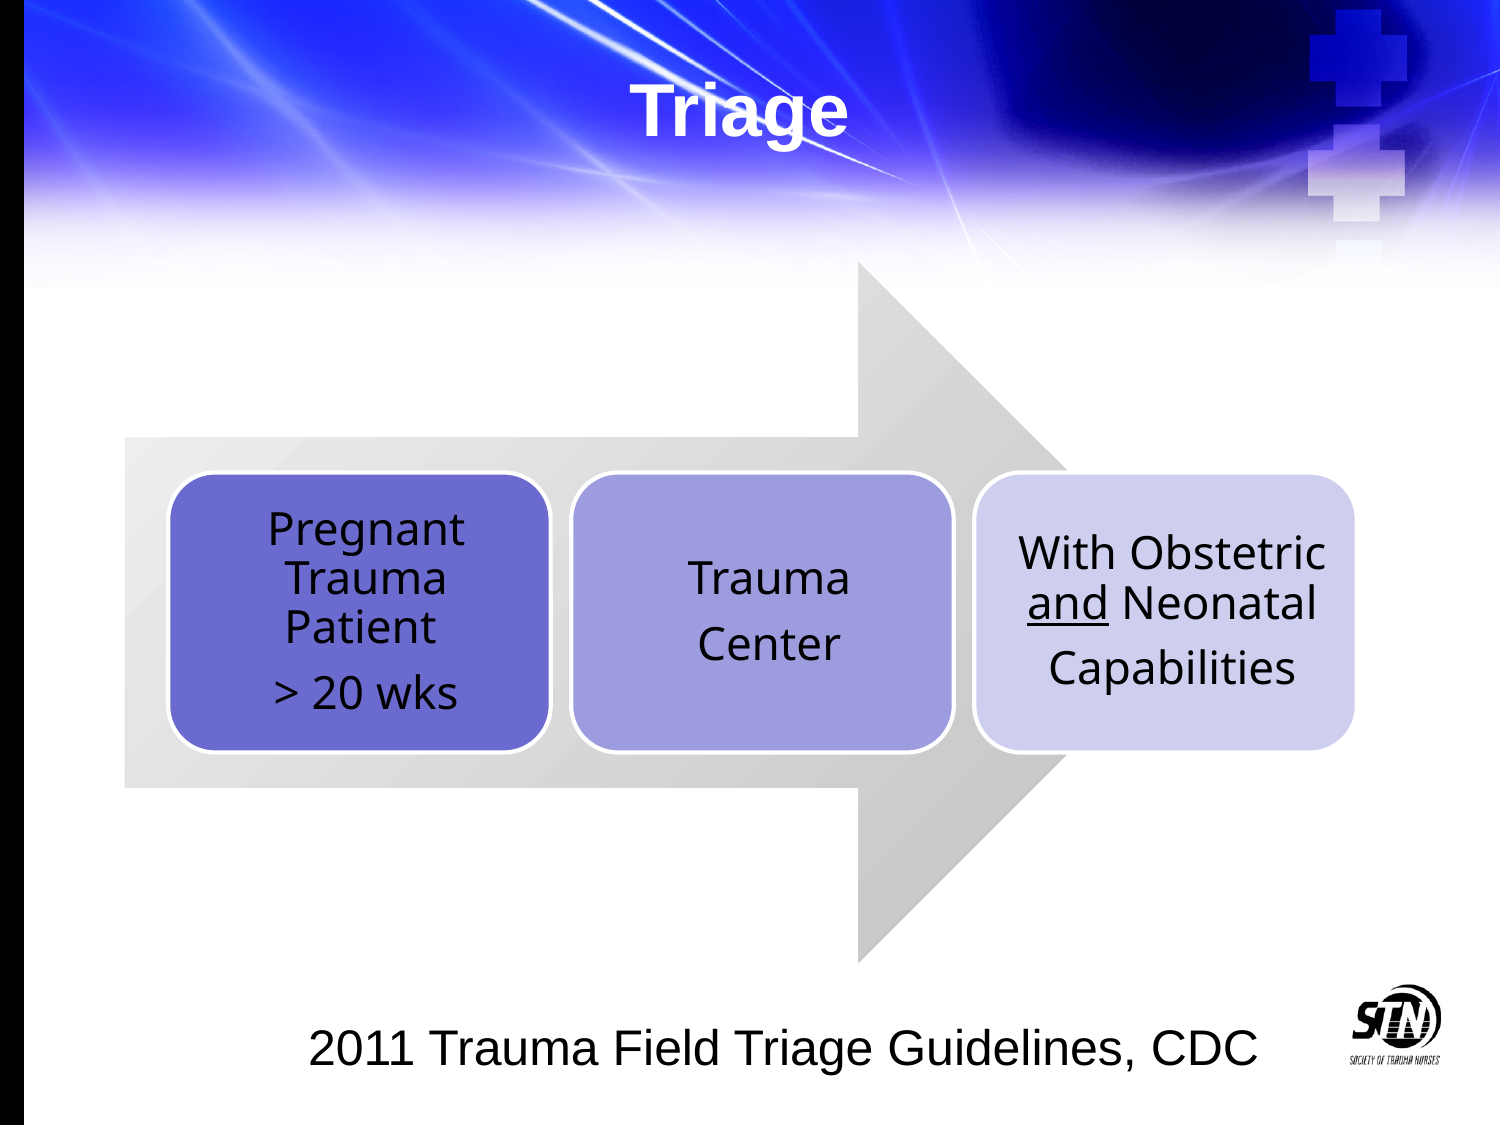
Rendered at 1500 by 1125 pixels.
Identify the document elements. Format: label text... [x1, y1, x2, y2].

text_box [124, 262, 1401, 963]
picture [0, 0, 1500, 1125]
title Triage [112, 12, 1388, 200]
text_box 2011 Trauma Field Triage Guidelines, CDC [293, 1008, 1275, 1084]
